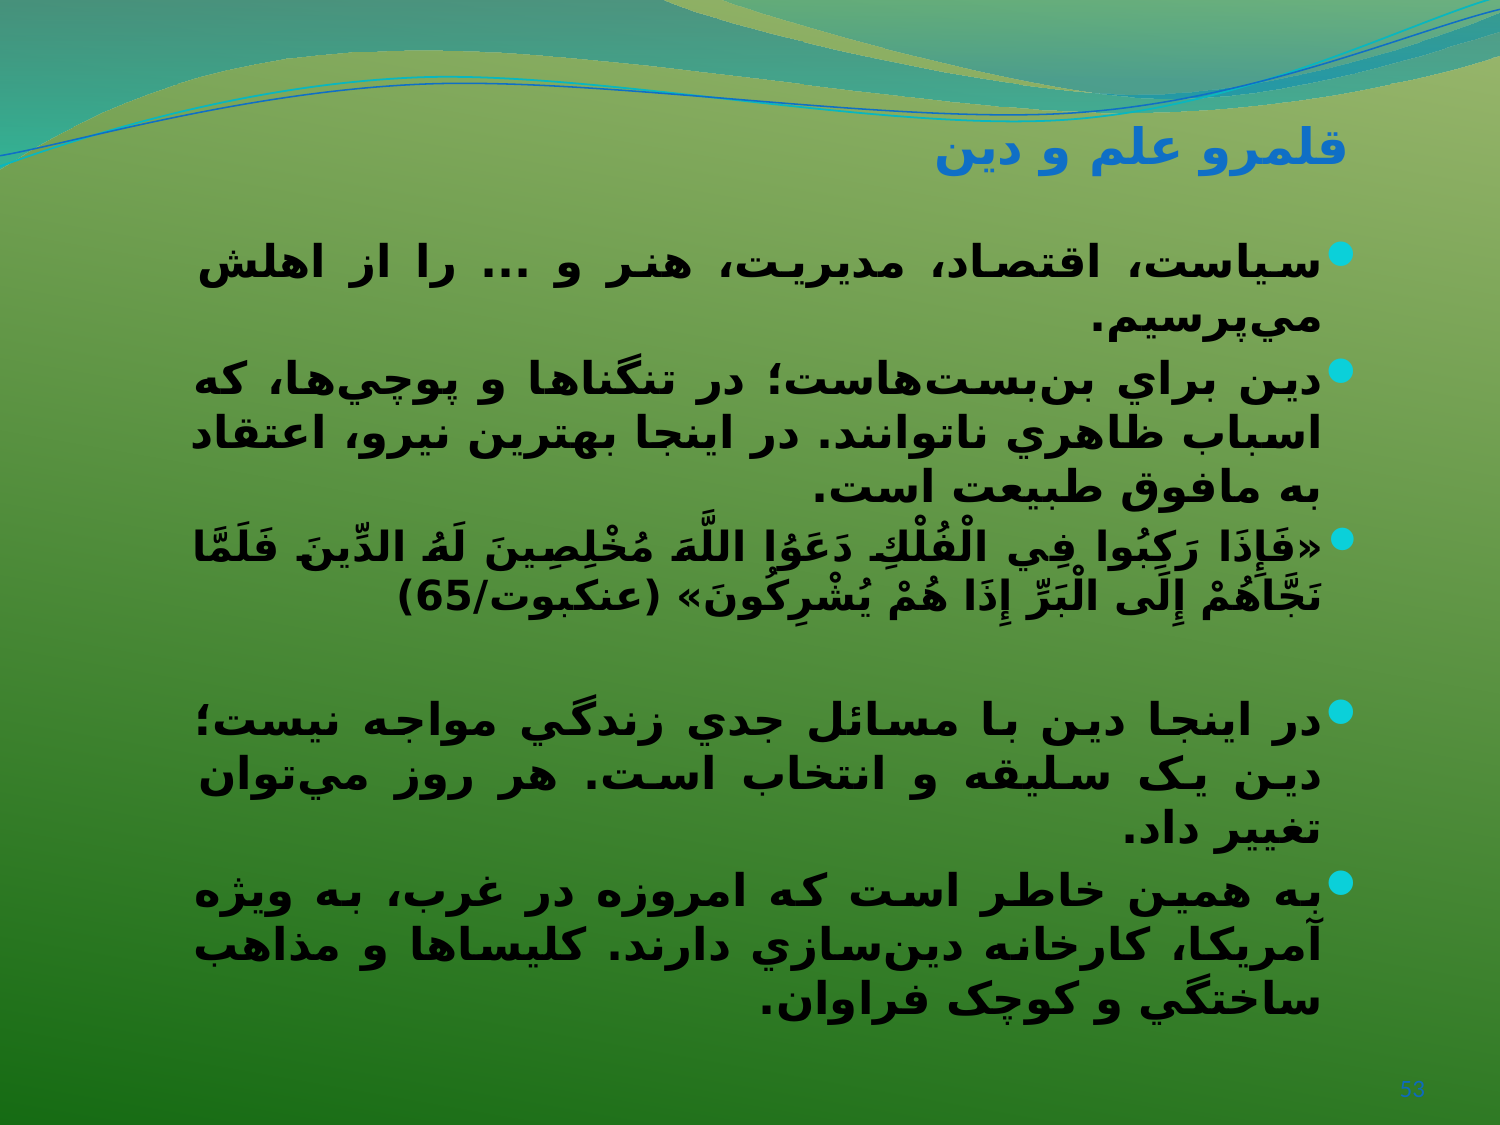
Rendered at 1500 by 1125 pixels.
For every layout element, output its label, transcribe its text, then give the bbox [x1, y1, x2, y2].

list سياست، اقتصاد، مديريت، هنر و ... را از اهلش مي‌پرسيم. دين براي بن‌بست‌هاست؛ در تنگناها و پوچي‌ها، که اسباب ظاهري ناتوانند. در اينجا بهترين نيرو، اعتقاد به مافوق طبيعت است. «فَإِذَا رَكِبُوا فِي الْفُلْكِ دَعَوُا اللَّهَ مُخْلِصِينَ لَهُ الدِّينَ فَلَمَّا نَجَّاهُمْ إِلَى الْبَرِّ إِذَا هُمْ يُشْرِكُونَ» (عنکبوت/65) در اينجا دين با مسائل جدي زندگي مواجه نيست؛ دين يک سليقه و انتخاب است. هر روز مي‌توان تغيير داد. به همين خاطر است که امروزه در غرب، به ويژه آمريکا، کارخانه دين‌سازي دارند. کليساها و مذاهب ساختگي و کوچک فراوان. [174, 224, 1375, 1038]
slide_number 53 [1299, 1042, 1425, 1103]
title قلمرو علم و دين [75, 50, 1350, 175]
